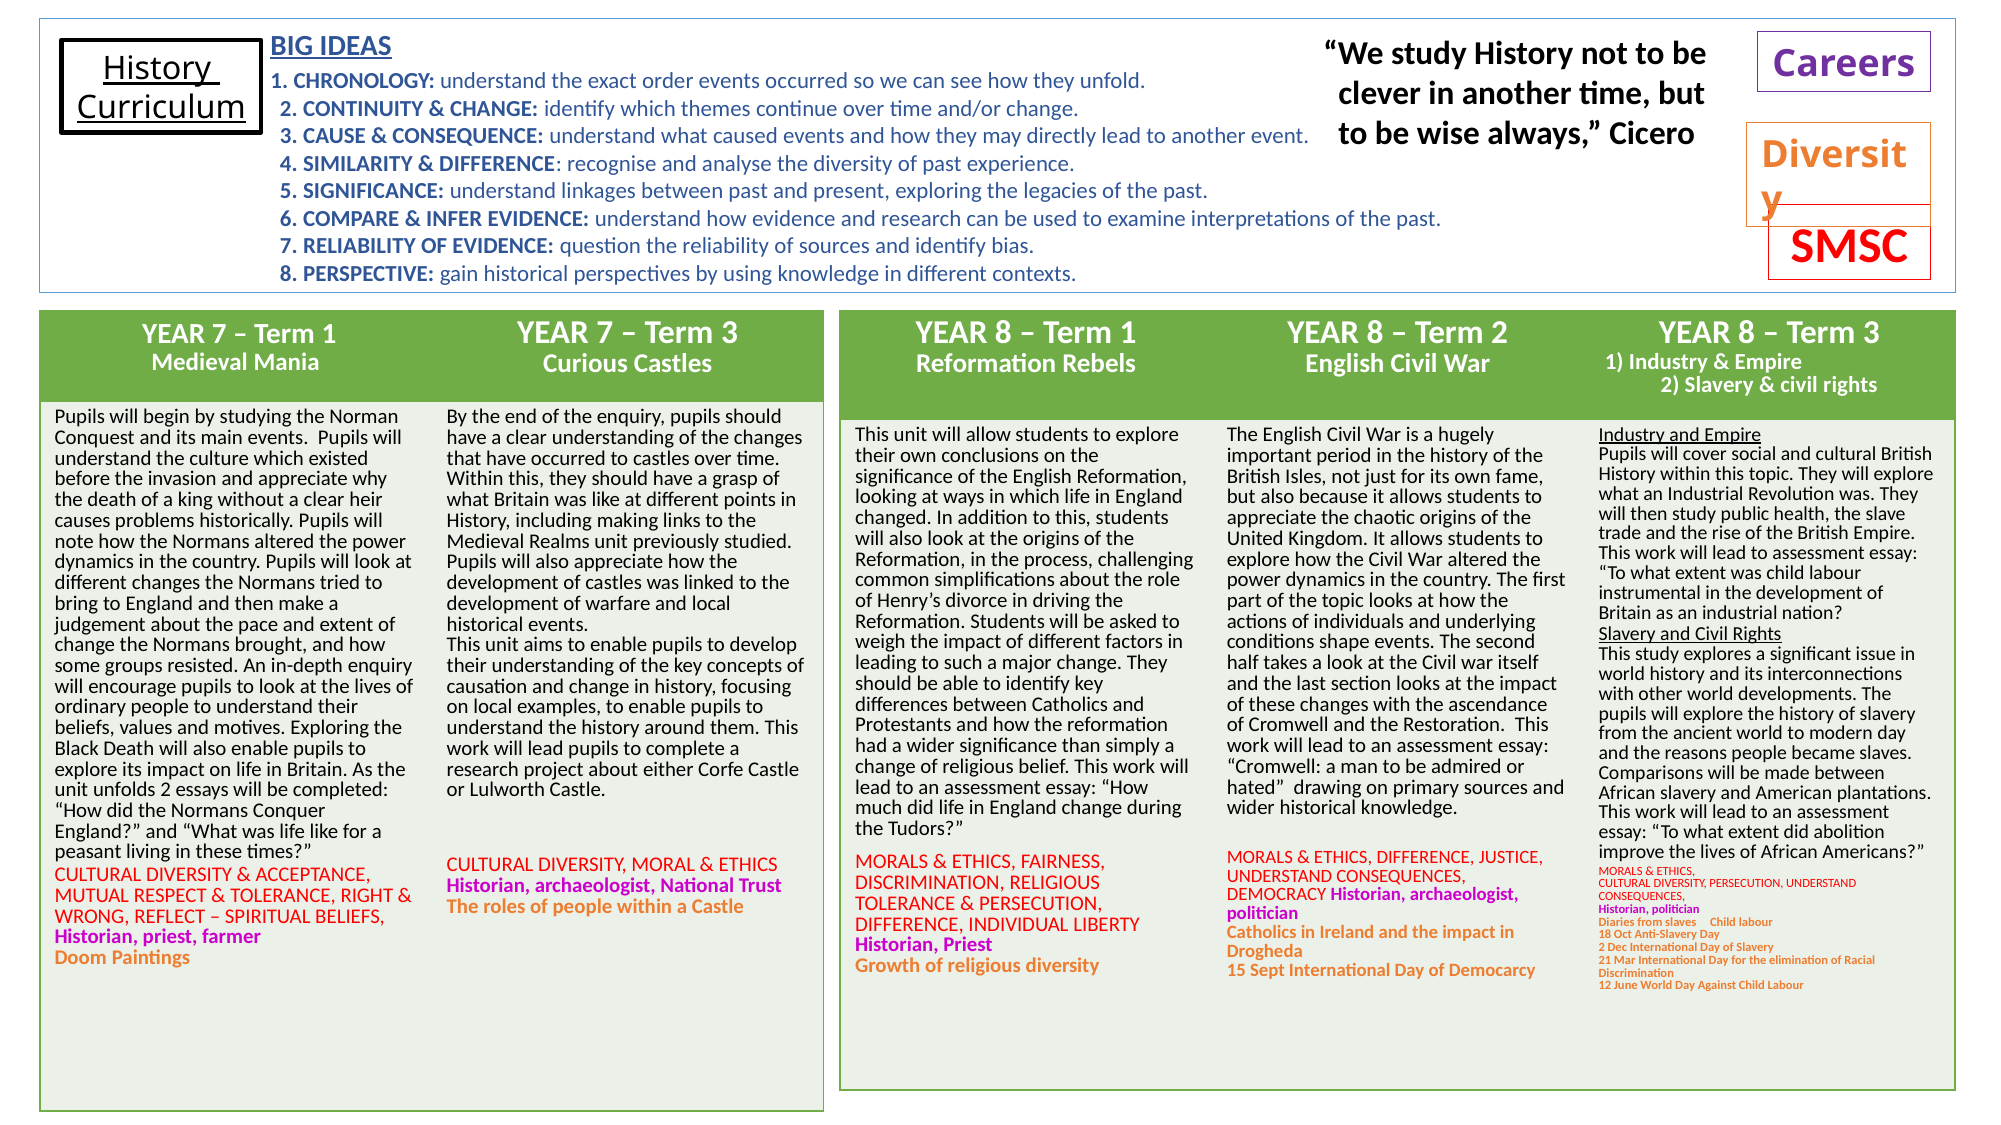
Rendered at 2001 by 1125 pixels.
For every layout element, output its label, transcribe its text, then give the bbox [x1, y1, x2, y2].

table_header YEAR 7 – Term 3 Curious Castles [432, 312, 823, 400]
table_cell By the end of the enquiry, pupils should have a clear understanding of the changes that have occurred to castles over time. Within this, they should have a grasp of what Britain was like at different points in History, including making links to the Medieval Realms unit previously studied. Pupils will also appreciate how the development of castles was linked to the development of warfare and local historical events. This unit aims to enable pupils to develop their understanding of the key concepts of causation and change in history, focusing on local examples, to enable pupils to understand the history around them. This work will lead pupils to complete a research project about either Corfe Castle or Lulworth Castle. CULTURAL DIVERSITY, MORAL & ETHICS Historian, archaeologist, National Trust The roles of people within a Castle [432, 402, 823, 1110]
text_box Diversity [1746, 122, 1931, 227]
table_header YEAR 8 – Term 3 1) Industry & Empire 2) Slavery & civil rights [1584, 312, 1954, 418]
table_cell This unit will allow students to explore their own conclusions on the significance of the English Reformation, looking at ways in which life in England changed. In addition to this, students will also look at the origins of the Reformation, in the process, challenging common simplifications about the role of Henry’s divorce in driving the Reformation. Students will be asked to weigh the impact of different factors in leading to such a major change. They should be able to identify key differences between Catholics and Protestants and how the reformation had a wider significance than simply a change of religious belief. This work will lead to an assessment essay: “How much did life in England change during the Tudors?” MORALS & ETHICS, FAIRNESS, DISCRIMINATION, RELIGIOUS TOLERANCE & PERSECUTION, DIFFERENCE, INDIVIDUAL LIBERTY Historian, Priest Growth of religious diversity [841, 420, 1212, 1089]
table_header YEAR 7 – Term 1 Medieval Mania [41, 312, 432, 400]
text_box BIG IDEAS 1. CHRONOLOGY: understand the exact order events occurred so we can see how they unfold. 2. CONTINUITY & CHANGE: identify which themes continue over time and/or change. 3. CAUSE & CONSEQUENCE: understand what caused events and how they may directly lead to another event. 4. SIMILARITY & DIFFERENCE: recognise and analyse the diversity of past experience. 5. SIGNIFICANCE: understand linkages between past and present, exploring the legacies of the past. 6. COMPARE & INFER EVIDENCE: understand how evidence and research can be used to examine interpretations of the past. 7. RELIABILITY OF EVIDENCE: question the reliability of sources and identify bias. 8. PERSPECTIVE: gain historical perspectives by using knowledge in different contexts. [39, 18, 1956, 293]
table_header YEAR 8 – Term 1 Reformation Rebels [841, 312, 1212, 418]
table_cell Industry and Empire Pupils will cover social and cultural British History within this topic. They will explore what an Industrial Revolution was. They will then study public health, the slave trade and the rise of the British Empire. This work will lead to assessment essay: “To what extent was child labour instrumental in the development of Britain as an industrial nation? Slavery and Civil Rights This study explores a significant issue in world history and its interconnections with other world developments. The pupils will explore the history of slavery from the ancient world to modern day and the reasons people became slaves. Comparisons will be made between African slavery and American plantations. This work will lead to an assessment essay: “To what extent did abolition improve the lives of African Americans?” MORALS & ETHICS, CULTURAL DIVERSITY, PERSECUTION, UNDERSTAND CONSEQUENCES, Historian, politician Diaries from slaves Child labour 18 Oct Anti-Slavery Day 2 Dec International Day of Slavery 21 Mar International Day for the elimination of Racial Discrimination 12 June World Day Against Child Labour [1584, 420, 1954, 1089]
text_box History Curriculum [61, 40, 261, 133]
table_header YEAR 8 – Term 2 English Civil War [1212, 312, 1584, 418]
table_cell Pupils will begin by studying the Norman Conquest and its main events. Pupils will understand the culture which existed before the invasion and appreciate why the death of a king without a clear heir causes problems historically. Pupils will note how the Normans altered the power dynamics in the country. Pupils will look at different changes the Normans tried to bring to England and then make a judgement about the pace and extent of change the Normans brought, and how some groups resisted. An in-depth enquiry will encourage pupils to look at the lives of ordinary people to understand their beliefs, values and motives. Exploring the Black Death will also enable pupils to explore its impact on life in Britain. As the unit unfolds 2 essays will be completed: “How did the Normans Conquer England?” and “What was life like for a peasant living in these times?” CULTURAL DIVERSITY & ACCEPTANCE, MUTUAL RESPECT & TOLERANCE, RIGHT & WRONG, REFLECT – SPIRITUAL BELIEFS, Historian, priest, farmer Doom Paintings [41, 402, 432, 1110]
text_box Careers [1758, 31, 1931, 92]
text_box SMSC [1768, 227, 1931, 280]
table_cell The English Civil War is a hugely important period in the history of the British Isles, not just for its own fame, but also because it allows students to appreciate the chaotic origins of the United Kingdom. It allows students to explore how the Civil War altered the power dynamics in the country. The first part of the topic looks at how the actions of individuals and underlying conditions shape events. The second half takes a look at the Civil war itself and the last section looks at the impact of these changes with the ascendance of Cromwell and the Restoration. This work will lead to an assessment essay: “Cromwell: a man to be admired or hated” drawing on primary sources and wider historical knowledge. MORALS & ETHICS, DIFFERENCE, JUSTICE, UNDERSTAND CONSEQUENCES, DEMOCRACY Historian, archaeologist, politician Catholics in Ireland and the impact in Drogheda 15 Sept International Day of Democarcy [1212, 420, 1584, 1089]
text_box “We study History not to be clever in another time, but to be wise always,” Cicero [1308, 24, 1758, 159]
